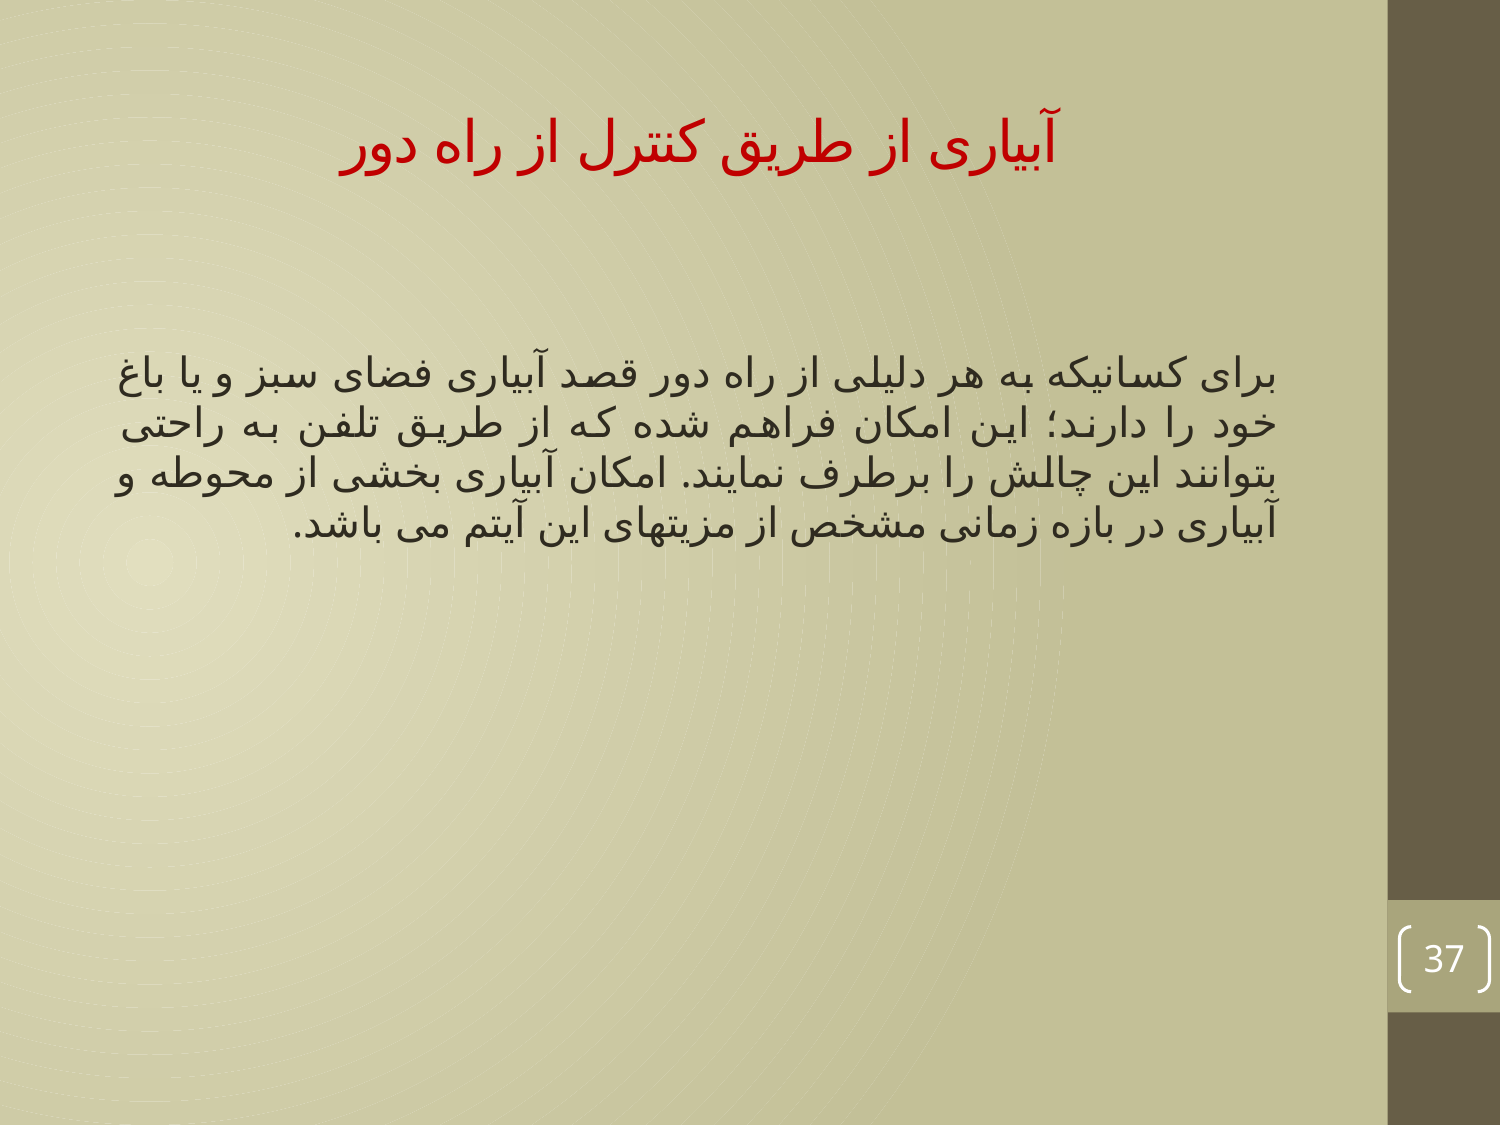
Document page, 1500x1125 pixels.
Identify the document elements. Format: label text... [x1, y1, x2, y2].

list برای کسانیکه به هر دلیلی از راه دور قصد آبیاری فضای سبز و یا باغ خود را دارند؛ این امکان فراهم شده که از طریق تلفن به راحتی بتوانند این چالش را برطرف نمایند. امکان آبیاری بخشی از محوطه و آبیاری در بازه زمانی مشخص از مزیتهای این آیتم می باشد. [100, 338, 1294, 952]
slide_number 37 [1397, 925, 1492, 994]
title آبیاری از طریق کنترل از راه دور [75, 45, 1325, 233]
